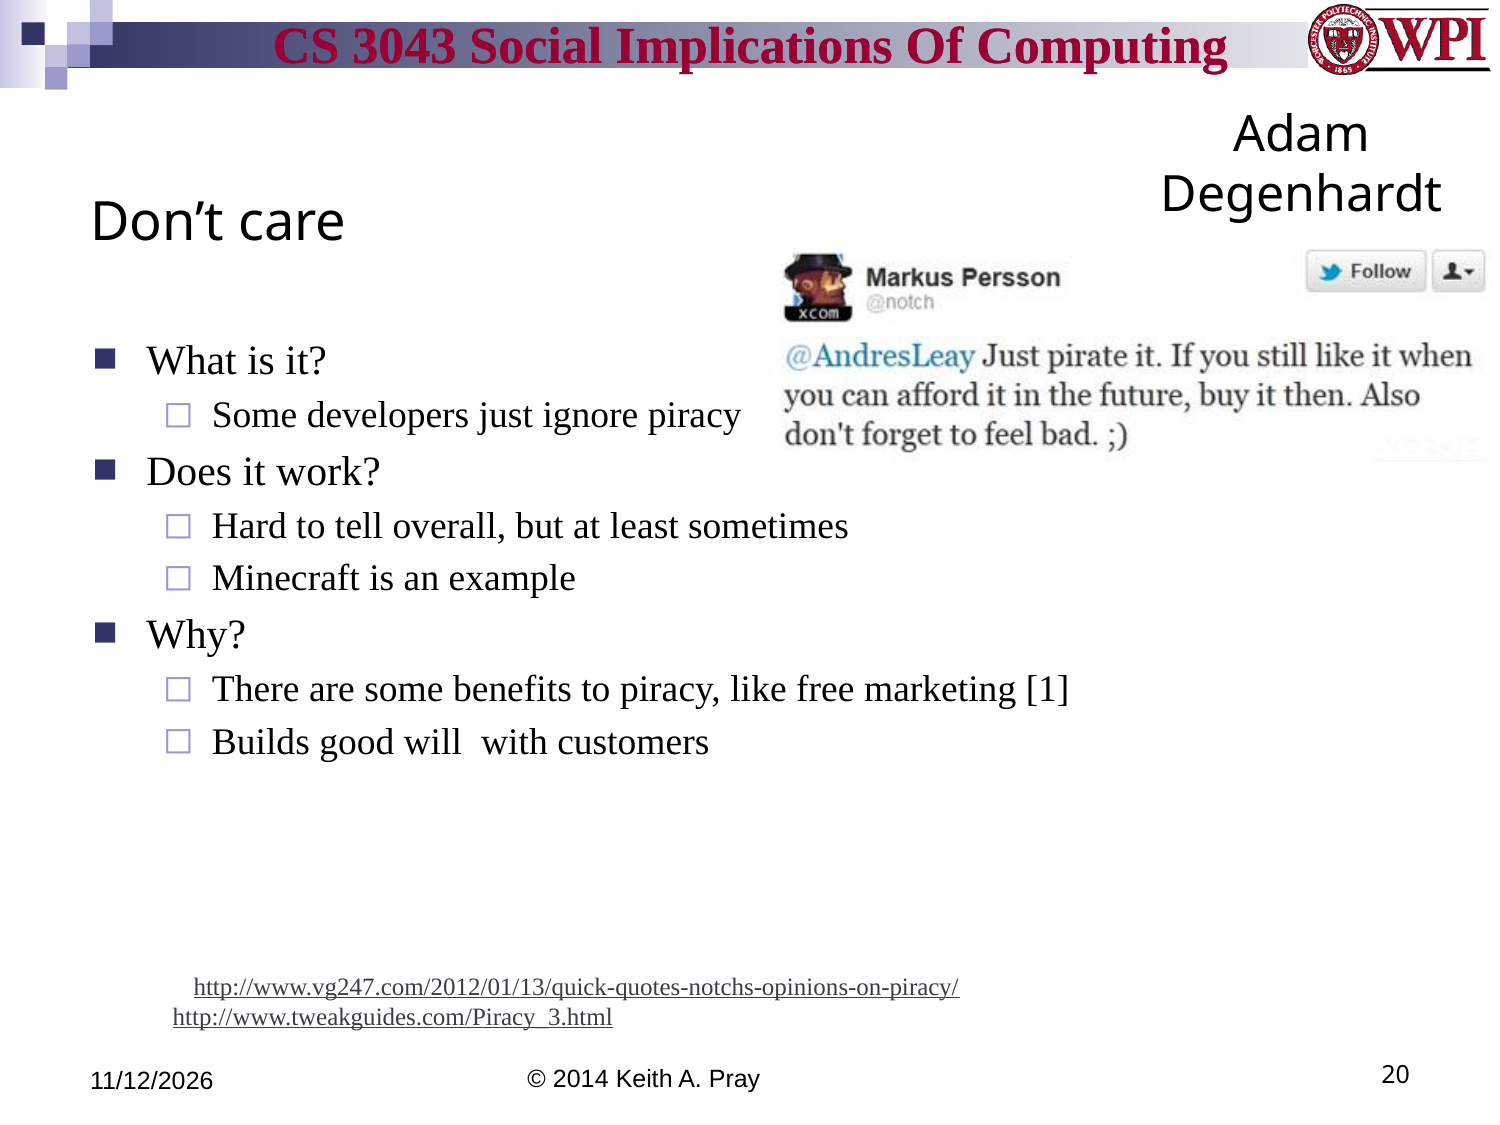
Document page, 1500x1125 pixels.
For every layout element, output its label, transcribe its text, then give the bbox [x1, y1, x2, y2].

picture [1308, 3, 1500, 75]
footer © 2014 Keith A. Pray [512, 1049, 988, 1101]
text_box Adam Degenhardt [1123, 93, 1481, 145]
title Don’t care [74, 124, 1426, 313]
text_box Image: http://www.vg247.com/2012/01/13/quick-quotes-notchs-opinions-on-piracy/ (3/30/14) Info: http://www.tweakguides.com/Piracy_3.html (3/30/14) [102, 962, 1308, 1049]
text_box 20 [1074, 1024, 1425, 1100]
picture [768, 236, 1500, 477]
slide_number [74, 1024, 426, 1103]
list What is it? Some developers just ignore piracy Does it work? Hard to tell overall, but at least sometimes Minecraft is an example Why? There are some benefits to piracy, like free marketing [1] Builds good will with customers [74, 324, 1426, 963]
